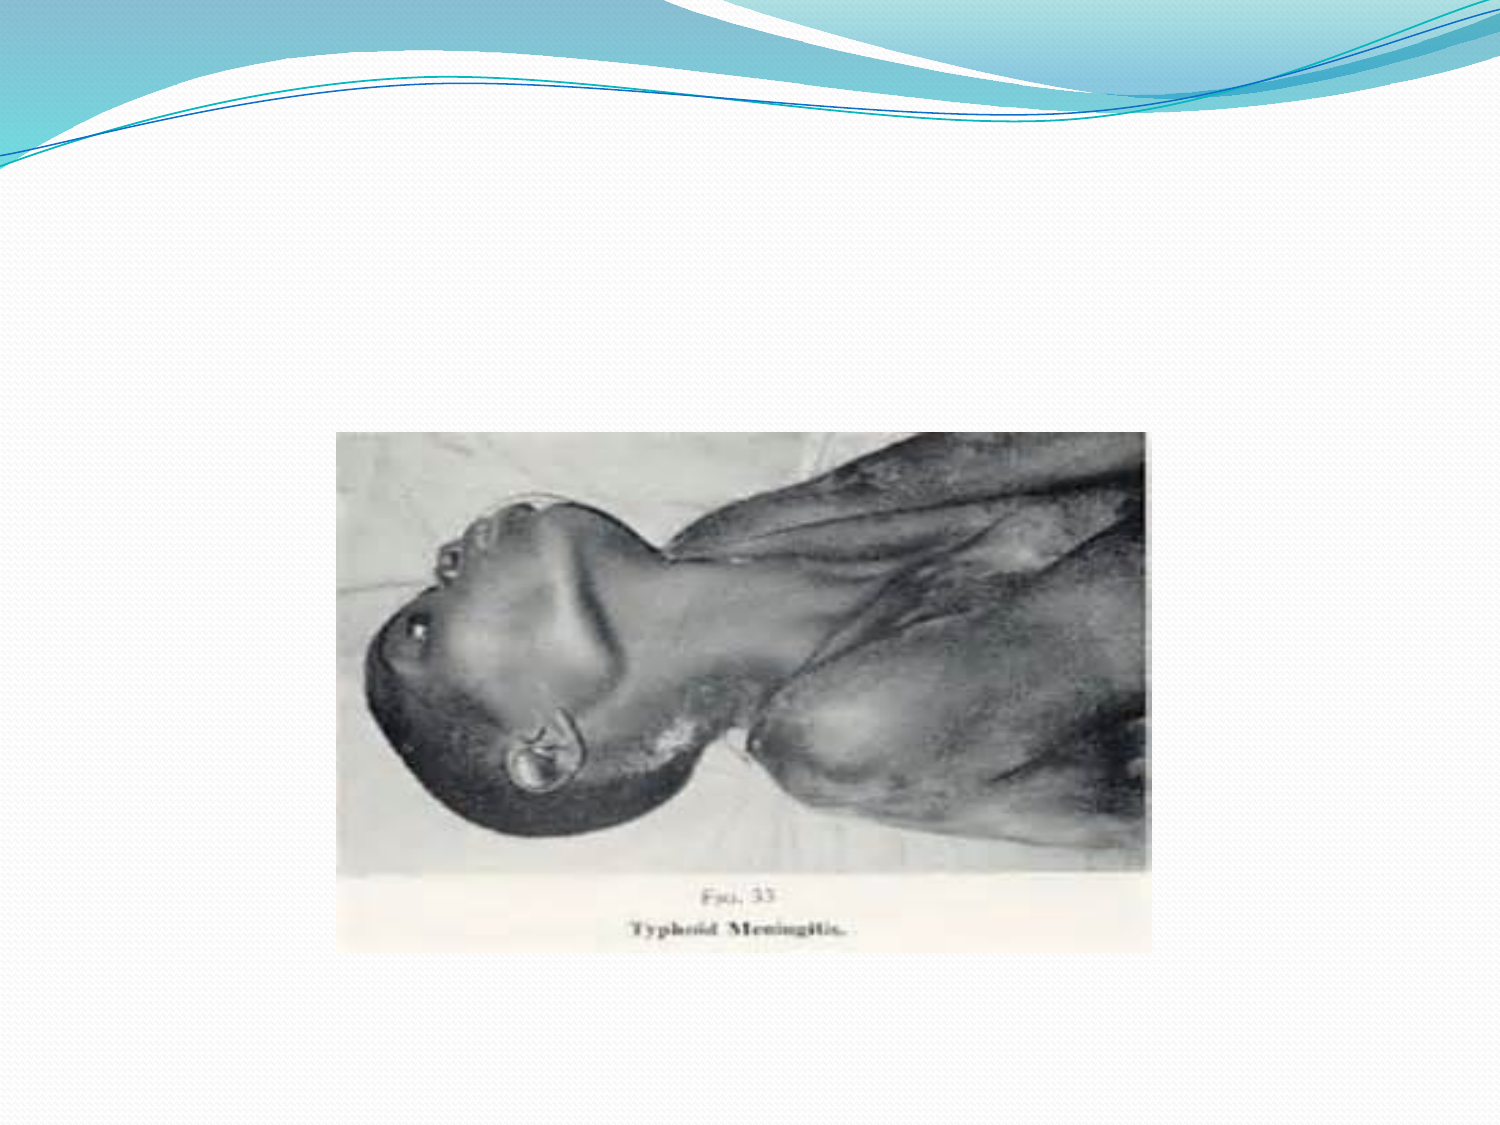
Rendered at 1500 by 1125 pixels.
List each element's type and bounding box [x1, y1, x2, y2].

list [336, 432, 1152, 953]
